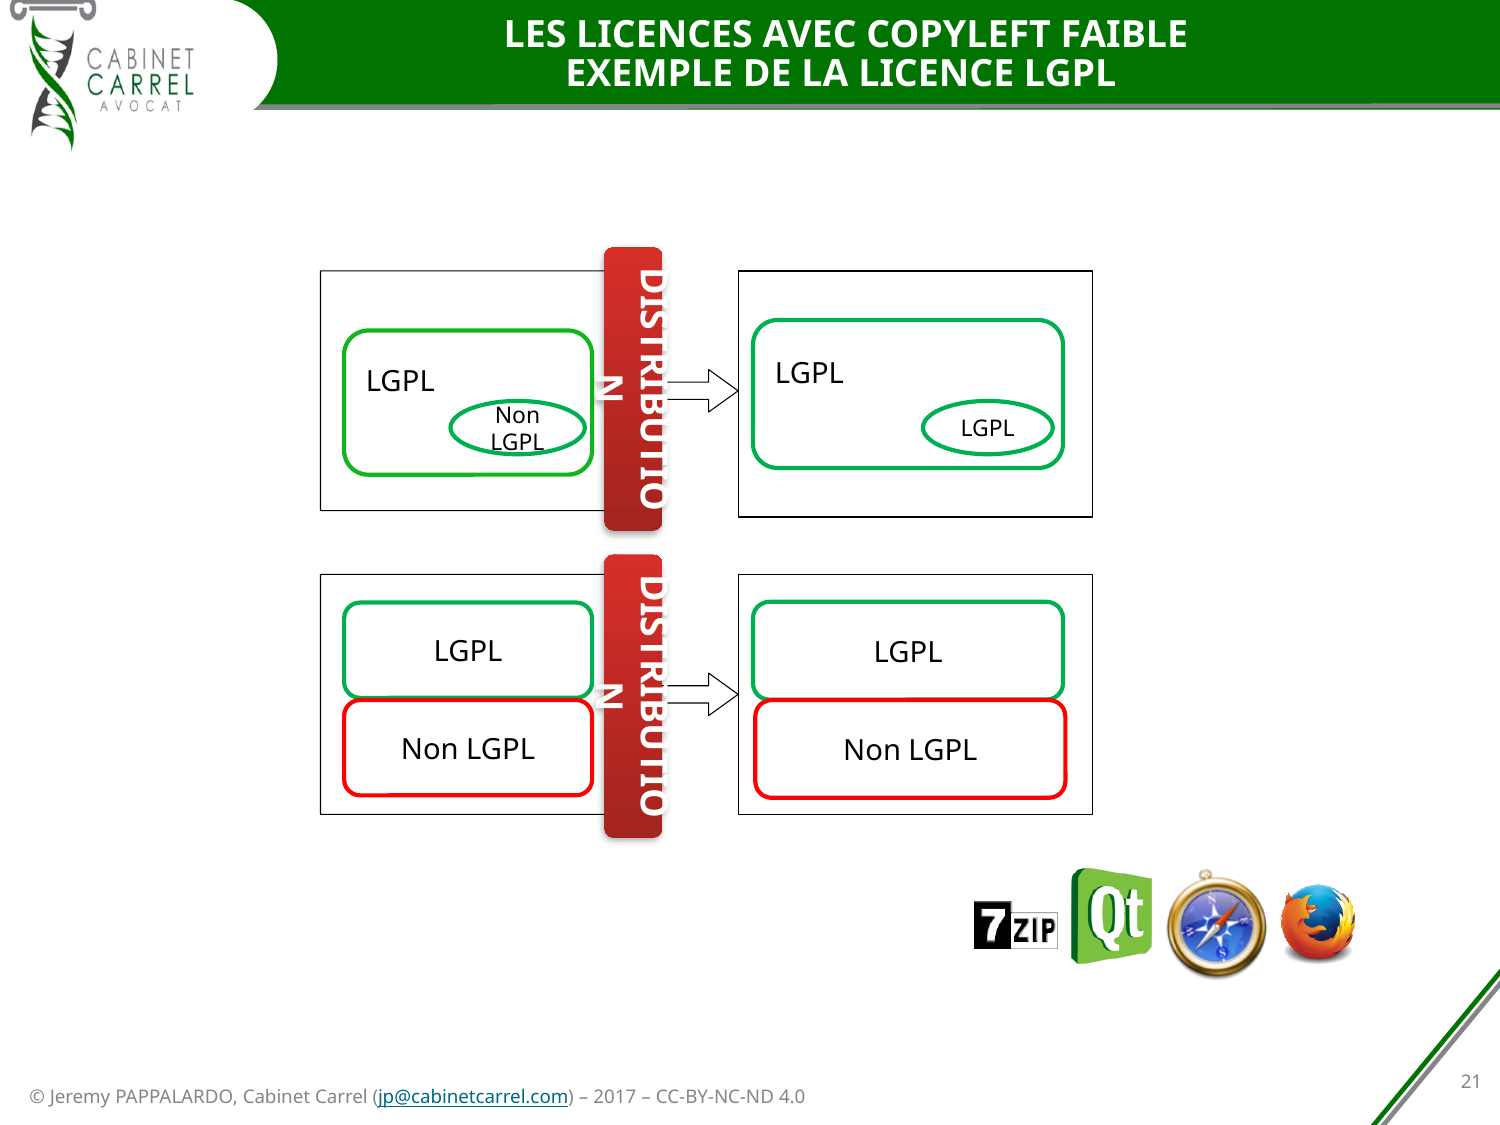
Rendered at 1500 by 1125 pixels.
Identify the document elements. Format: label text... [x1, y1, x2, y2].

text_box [320, 554, 739, 839]
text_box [743, 574, 1093, 815]
picture [9, 0, 195, 154]
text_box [320, 247, 739, 532]
slide_number 21 [1423, 1066, 1483, 1098]
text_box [974, 868, 1356, 981]
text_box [743, 270, 1093, 518]
title Les licences avec copyleft faible exemple de la licence LGPL [344, 15, 1349, 91]
